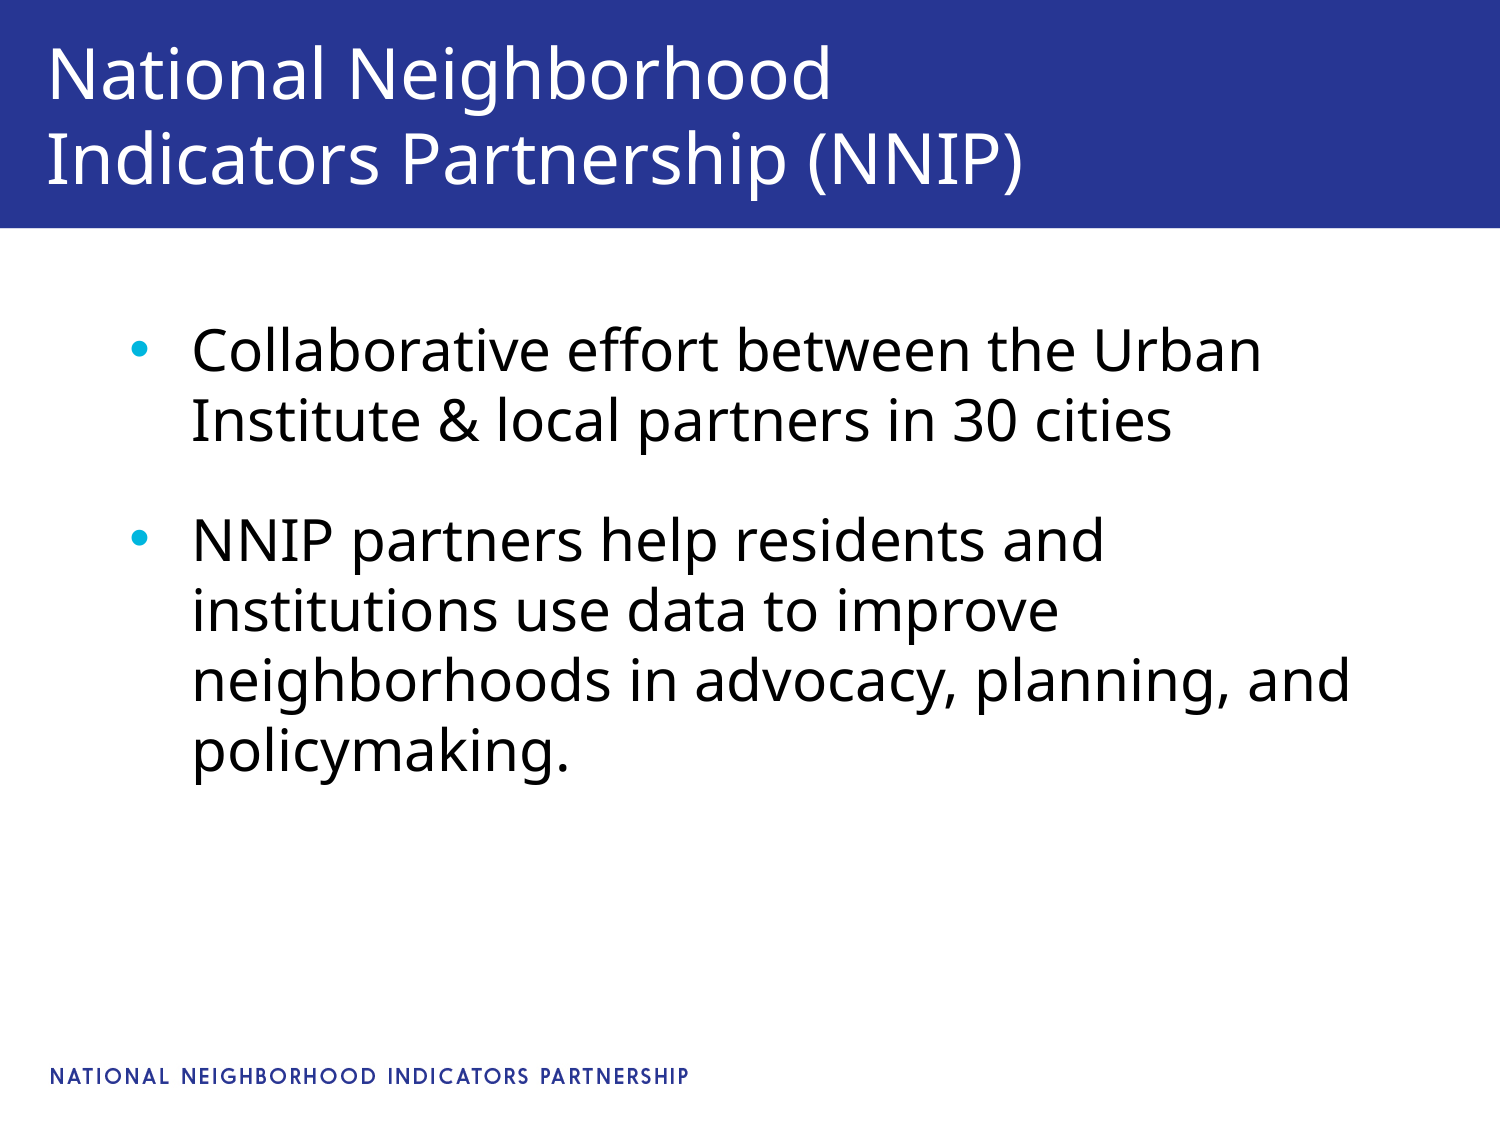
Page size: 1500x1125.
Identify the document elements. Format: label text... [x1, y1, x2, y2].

title National Neighborhood Indicators Partnership (NNIP) [31, 21, 1471, 198]
list Collaborative effort between the Urban Institute & local partners in 30 cities NNIP partners help residents and institutions use data to improve neighborhoods in advocacy, planning, and policymaking. [105, 305, 1379, 996]
picture [0, 0, 1500, 1125]
